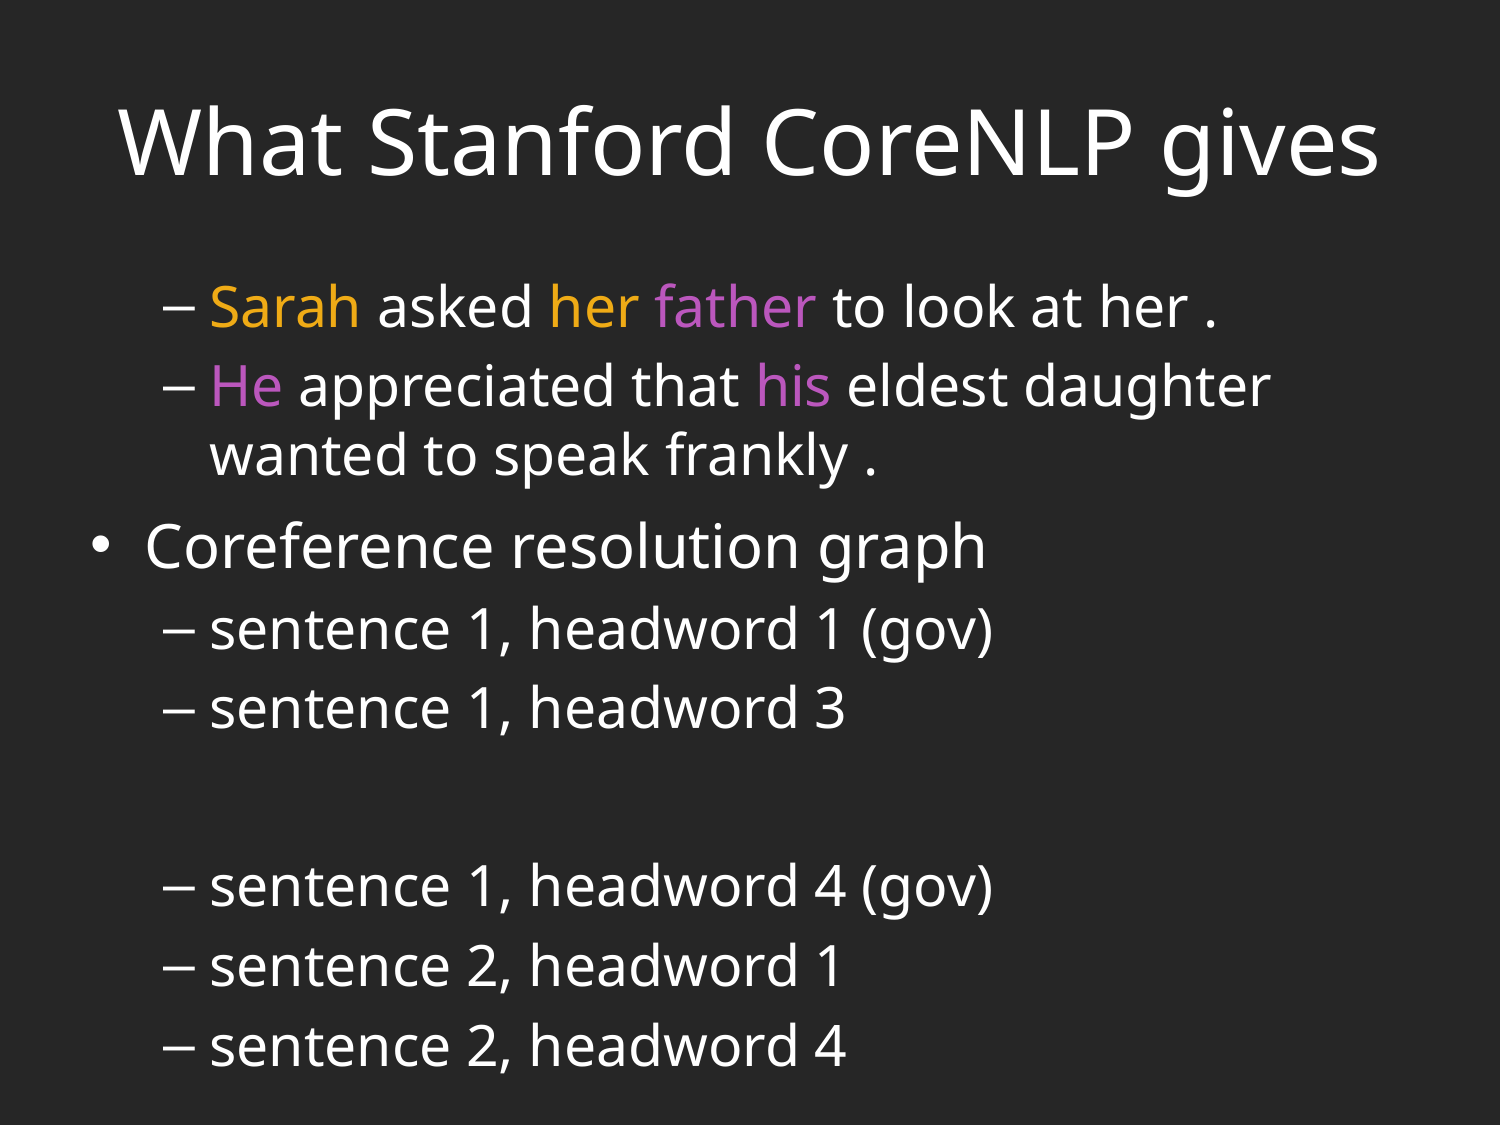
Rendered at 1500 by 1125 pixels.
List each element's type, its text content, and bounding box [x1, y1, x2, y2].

title What Stanford CoreNLP gives [75, 45, 1425, 233]
list Sarah asked her father to look at her . He appreciated that his eldest daughter wanted to speak frankly . Coreference resolution graph sentence 1, headword 1 (gov) sentence 1, headword 3 sentence 1, headword 4 (gov) sentence 2, headword 1 sentence 2, headword 4 [75, 262, 1425, 1087]
